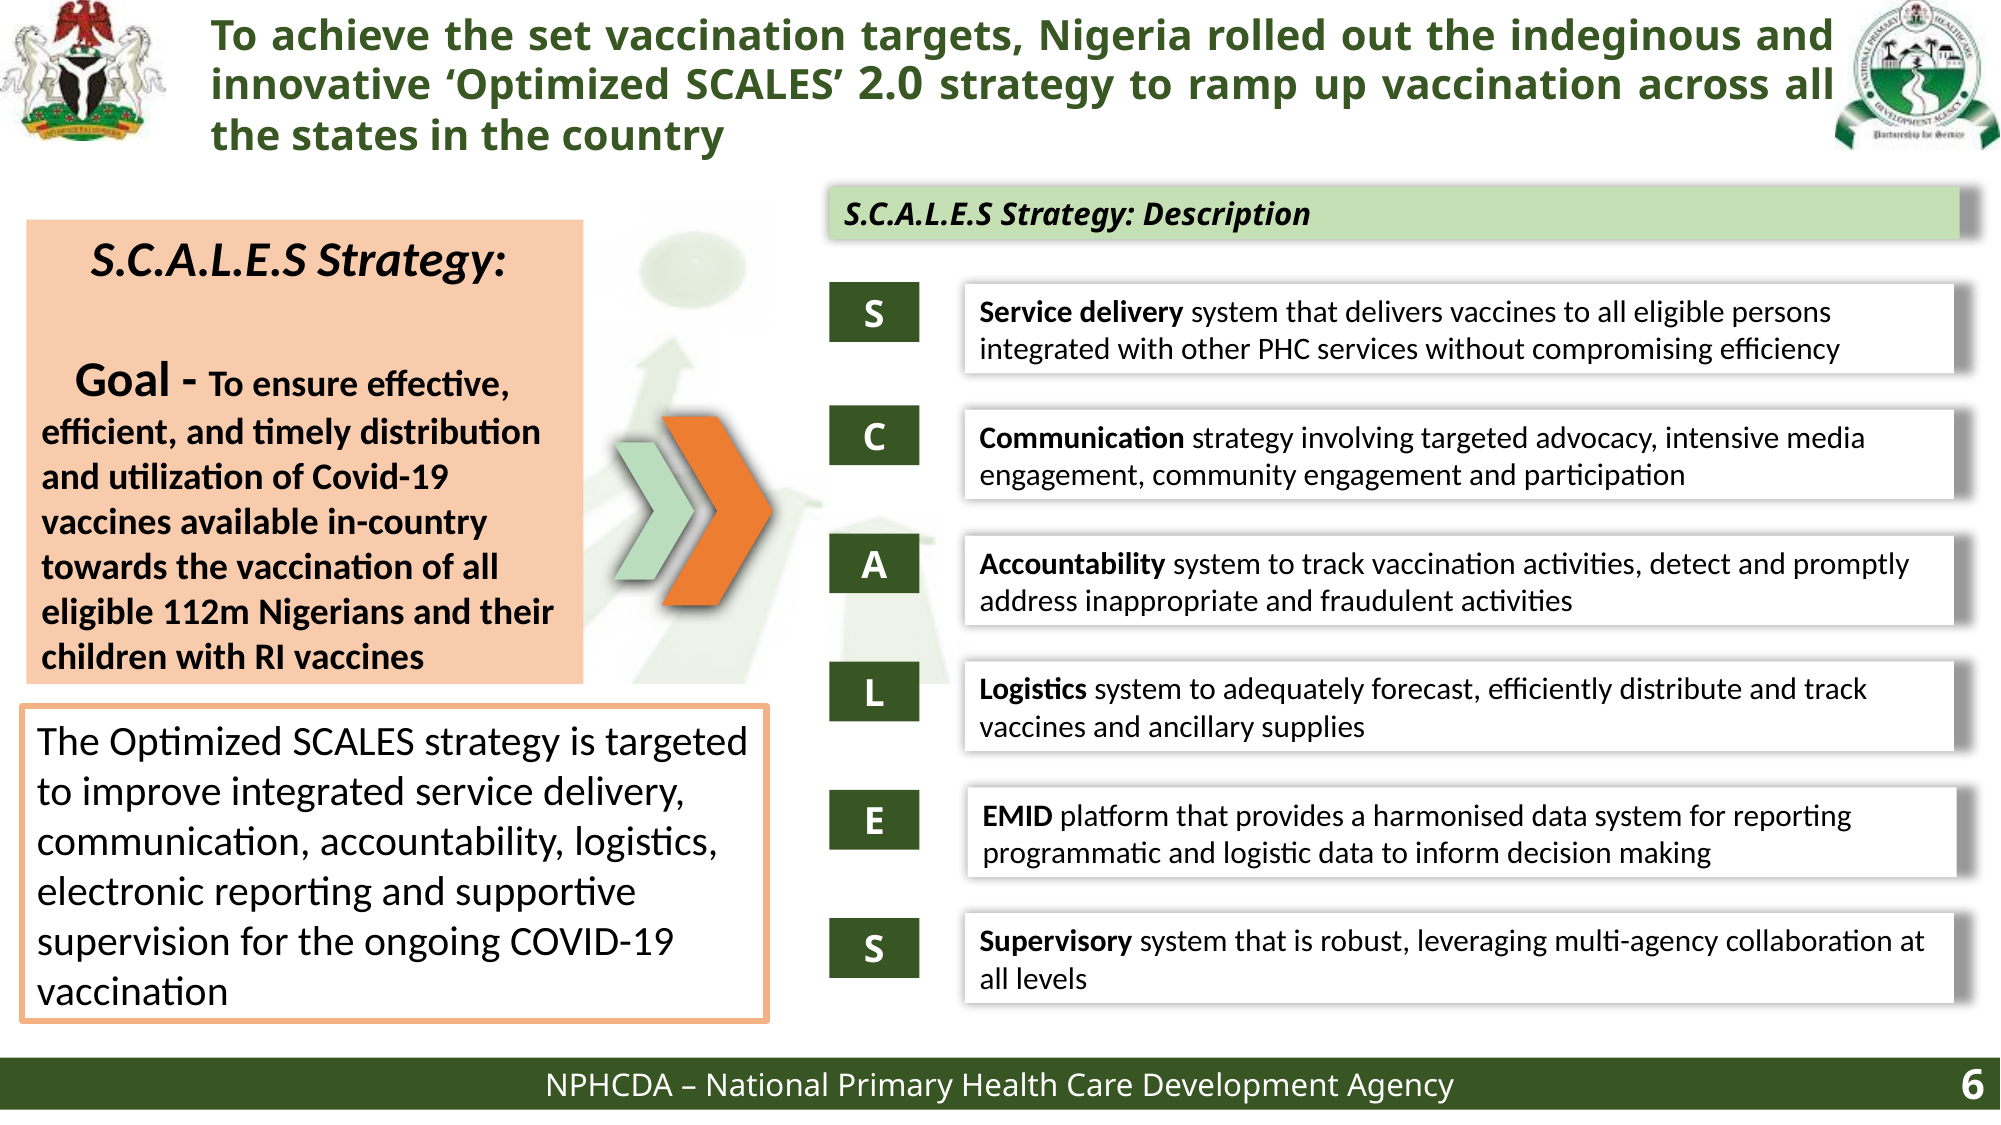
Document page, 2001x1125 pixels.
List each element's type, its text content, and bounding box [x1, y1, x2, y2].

text_box L [829, 684, 920, 722]
text_box S [829, 918, 920, 978]
picture [0, 0, 166, 141]
text_box EMID platform that provides a harmonised data system for reporting programmatic and logistic data to inform decision making [967, 787, 1957, 878]
text_box Supervisory system that is robust, leveraging multi-agency collaboration at all levels [964, 913, 1954, 1003]
picture [1835, 0, 2000, 150]
text_box Logistics system to adequately forecast, efficiently distribute and track vaccines and ancillary supplies [964, 661, 1954, 752]
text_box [613, 416, 773, 606]
slide_number 6 [1550, 1056, 2000, 1117]
text_box The Optimized SCALES strategy is targeted to improve integrated service delivery, communication, accountability, logistics, electronic reporting and supportive supervision for the ongoing COVID-19 vaccination [22, 706, 767, 1021]
text_box Communication strategy involving targeted advocacy, intensive media engagement, community engagement and participation [987, 409, 1954, 500]
text_box Service delivery system that delivers vaccines to all eligible persons integrated with other PHC services without compromising efficiency [987, 283, 1954, 374]
text_box S.C.A.L.E.S Strategy: Goal - To ensure effective, efficient, and timely distribution and utilization of Covid-19 vaccines available in-country towards the vaccination of all eligible 112m Nigerians and their children with RI vaccines [26, 219, 584, 685]
text_box E [829, 789, 920, 850]
text_box S.C.A.L.E.S Strategy: Description [829, 186, 1960, 240]
text_box To achieve the set vaccination targets, Nigeria rolled out the indeginous and innovative ‘Optimized SCALES’ 2.0 strategy to ramp up vaccination across all the states in the country [210, 24, 1836, 144]
picture [70, 203, 987, 684]
text_box Accountability system to track vaccination activities, detect and promptly address inappropriate and fraudulent activities [987, 535, 1954, 626]
